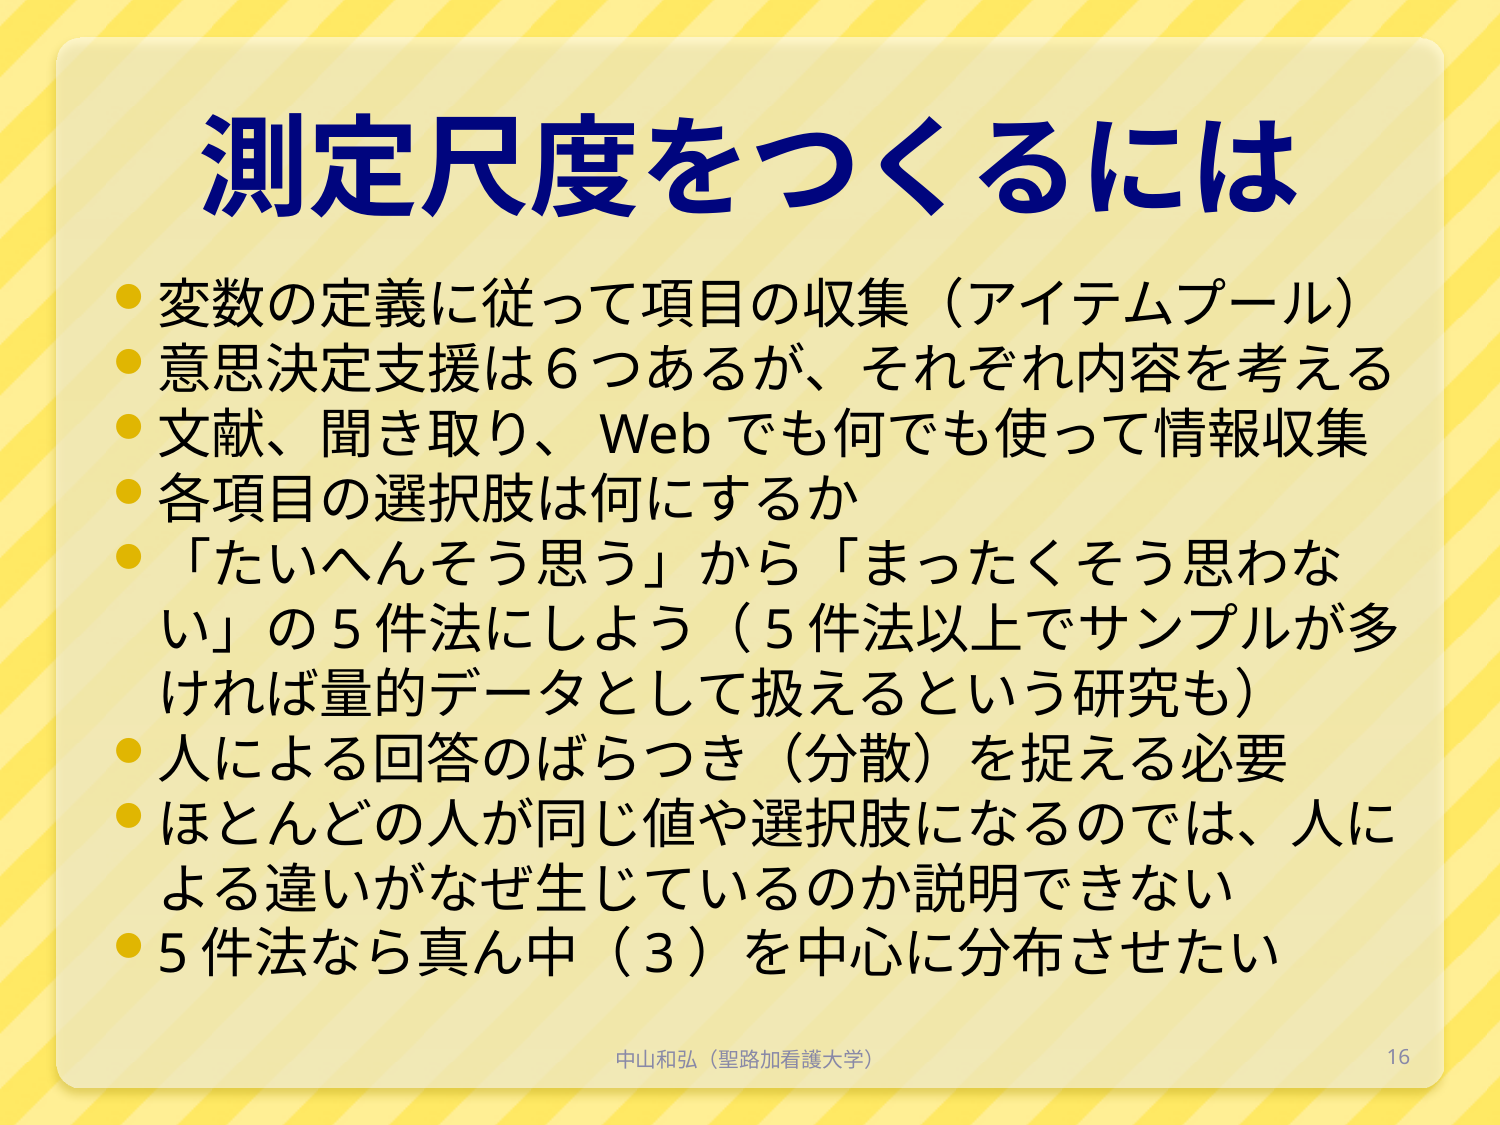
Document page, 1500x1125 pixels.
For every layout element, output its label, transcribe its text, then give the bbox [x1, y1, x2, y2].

title 測定尺度をつくるには [75, 50, 1425, 238]
footer 中山和弘（聖路加看護大学） [512, 1019, 988, 1080]
list 変数の定義に従って項目の収集（アイテムプール） 意思決定支援は６つあるが、それぞれ内容を考える 文献、聞き取り、Webでも何でも使って情報収集 各項目の選択肢は何にするか 「たいへんそう思う」から「まったくそう思わない」の5件法にしよう（5件法以上でサンプルが多ければ量的データとして扱えるという研究も） 人による回答のばらつき（分散）を捉える必要 ほとんどの人が同じ値や選択肢になるのでは、人による違いがなぜ生じているのか説明できない 5件法なら真ん中（3）を中心に分布させたい [75, 262, 1425, 1005]
slide_number 16 [1074, 1019, 1425, 1080]
text_box ｒ2 [0, 0, 1500, 1125]
